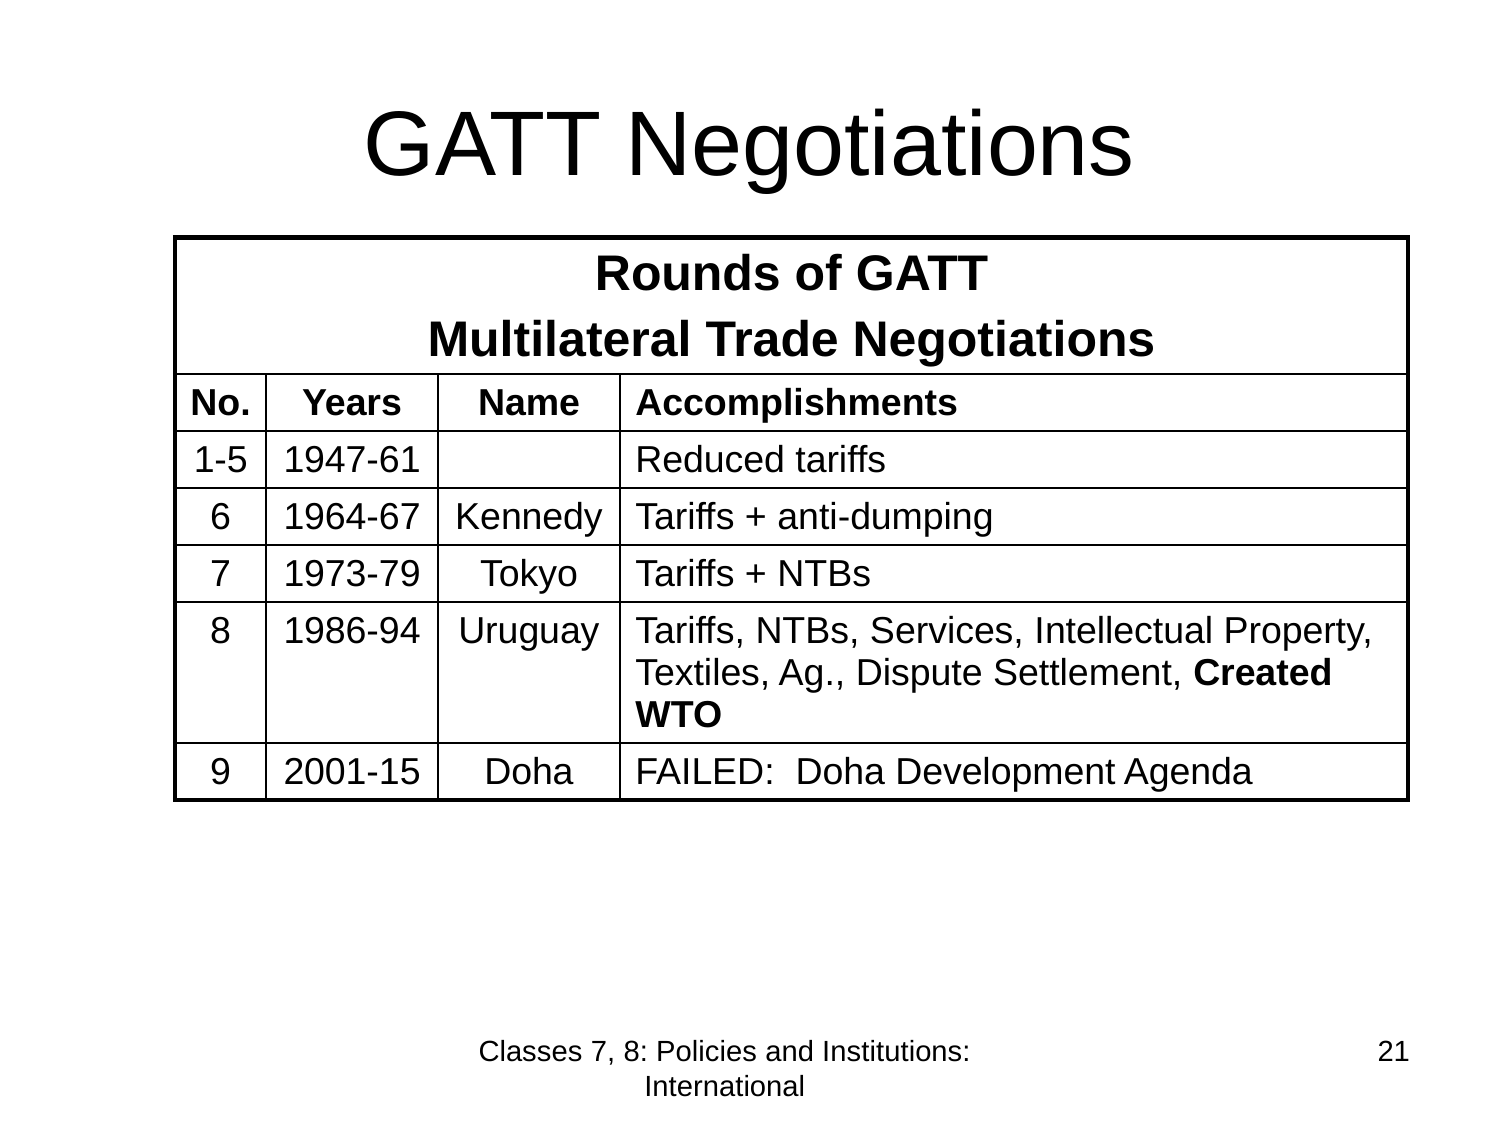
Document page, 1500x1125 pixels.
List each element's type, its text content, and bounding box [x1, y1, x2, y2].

table_cell 6 [177, 489, 265, 544]
table_cell 1947-61 [267, 432, 437, 487]
table_cell Tariffs + anti-dumping [621, 489, 1406, 544]
table_cell Accomplishments [621, 375, 1406, 430]
table_cell Kennedy [439, 489, 619, 544]
table_cell 1964-67 [267, 489, 437, 544]
table_cell 8 [177, 603, 265, 742]
slide_number 21 [1074, 1024, 1426, 1103]
table_cell 1986-94 [267, 603, 437, 742]
table_cell Tokyo [439, 546, 619, 601]
table_cell [439, 432, 619, 487]
footer Classes 7, 8: Policies and Institutions: International [437, 1024, 1013, 1103]
table_cell 1-5 [177, 432, 265, 487]
table_cell FAILED: Doha Development Agenda [621, 744, 1406, 798]
table_cell Tariffs + NTBs [621, 546, 1406, 601]
table_cell Years [267, 375, 437, 430]
table_cell 1973-79 [267, 546, 437, 601]
table_cell 9 [177, 744, 265, 798]
table_cell Tariffs, NTBs, Services, Intellectual Property, Textiles, Ag., Dispute Settlement, Created WTO [621, 603, 1406, 742]
table_cell Reduced tariffs [621, 432, 1406, 487]
table_cell Uruguay [439, 603, 619, 742]
table_cell Name [439, 375, 619, 430]
table_cell 7 [177, 546, 265, 601]
table_header Rounds of GATT Multilateral Trade Negotiations [177, 240, 1406, 373]
title GATT Negotiations [74, 44, 1426, 233]
table_cell No. [177, 375, 265, 430]
table_cell 2001-15 [267, 744, 437, 798]
table_cell Doha [439, 744, 619, 798]
